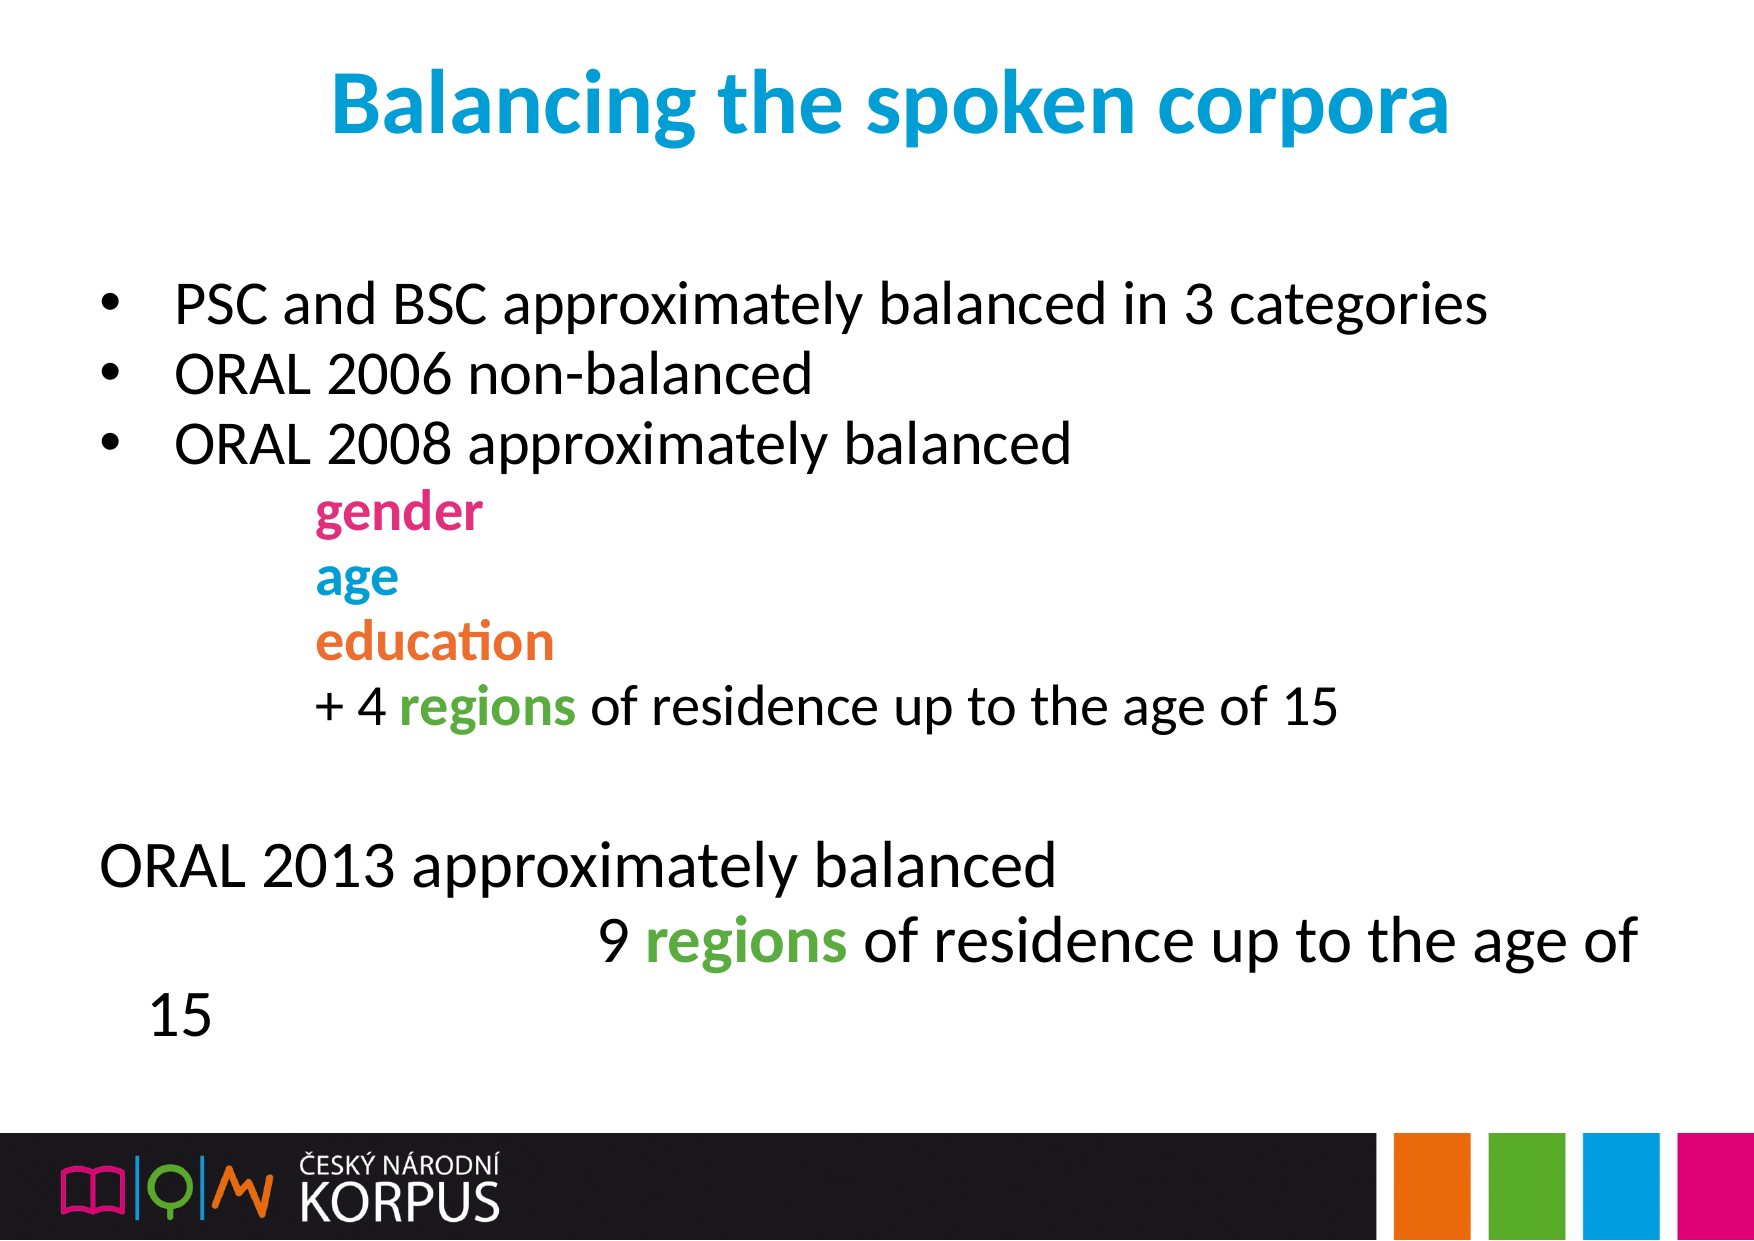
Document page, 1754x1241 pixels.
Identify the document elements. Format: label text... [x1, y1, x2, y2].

picture [0, 1133, 1583, 1241]
list PSC and BSC approximately balanced in 3 categories ORAL 2006 non-balanced ORAL 2008 approximately balanced gender age education + 4 regions of residence up to the age of 15 ORAL 2013 approximately balanced 9 regions of residence up to the age of 15 [26, 189, 1693, 1129]
title Balancing the spoken corpora [97, 0, 1677, 189]
picture [1660, 1133, 1754, 1241]
